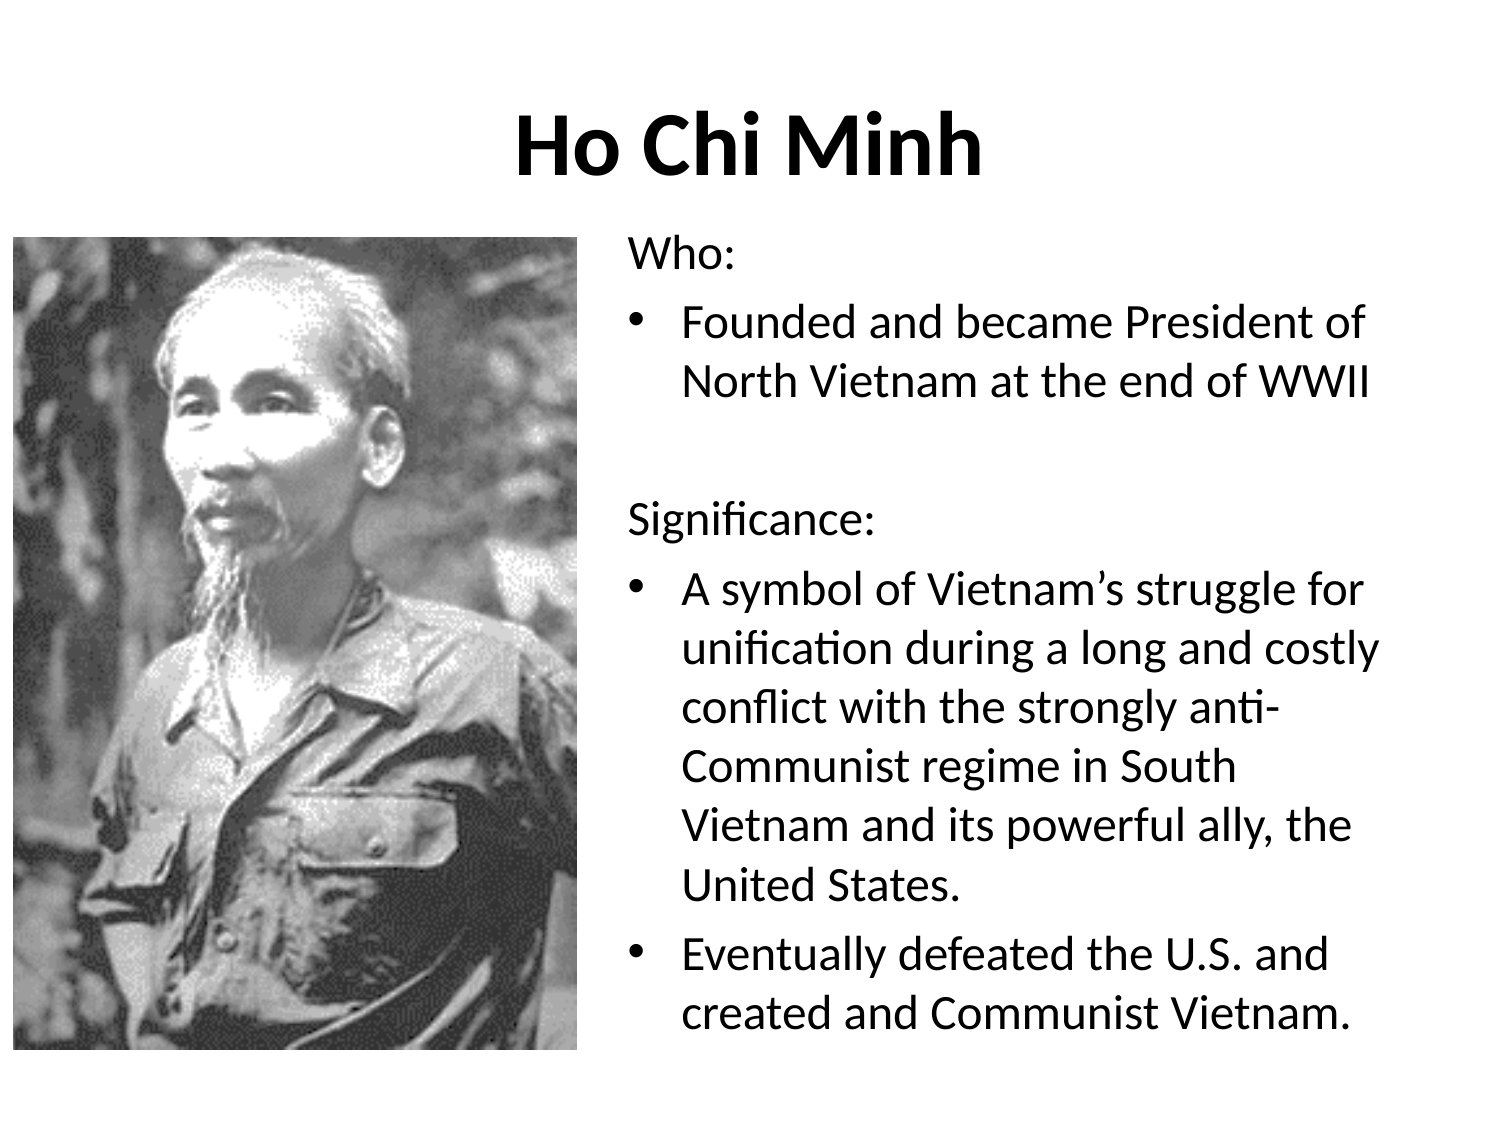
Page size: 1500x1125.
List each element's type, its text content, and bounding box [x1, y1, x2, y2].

picture [13, 237, 577, 1051]
title Ho Chi Minh [75, 45, 1425, 233]
list Who: Founded and became President of North Vietnam at the end of WWII Significance: A symbol of Vietnam’s struggle for unification during a long and costly conflict with the strongly anti-Communist regime in South Vietnam and its powerful ally, the United States. Eventually defeated the U.S. and created and Communist Vietnam. [612, 212, 1425, 1063]
